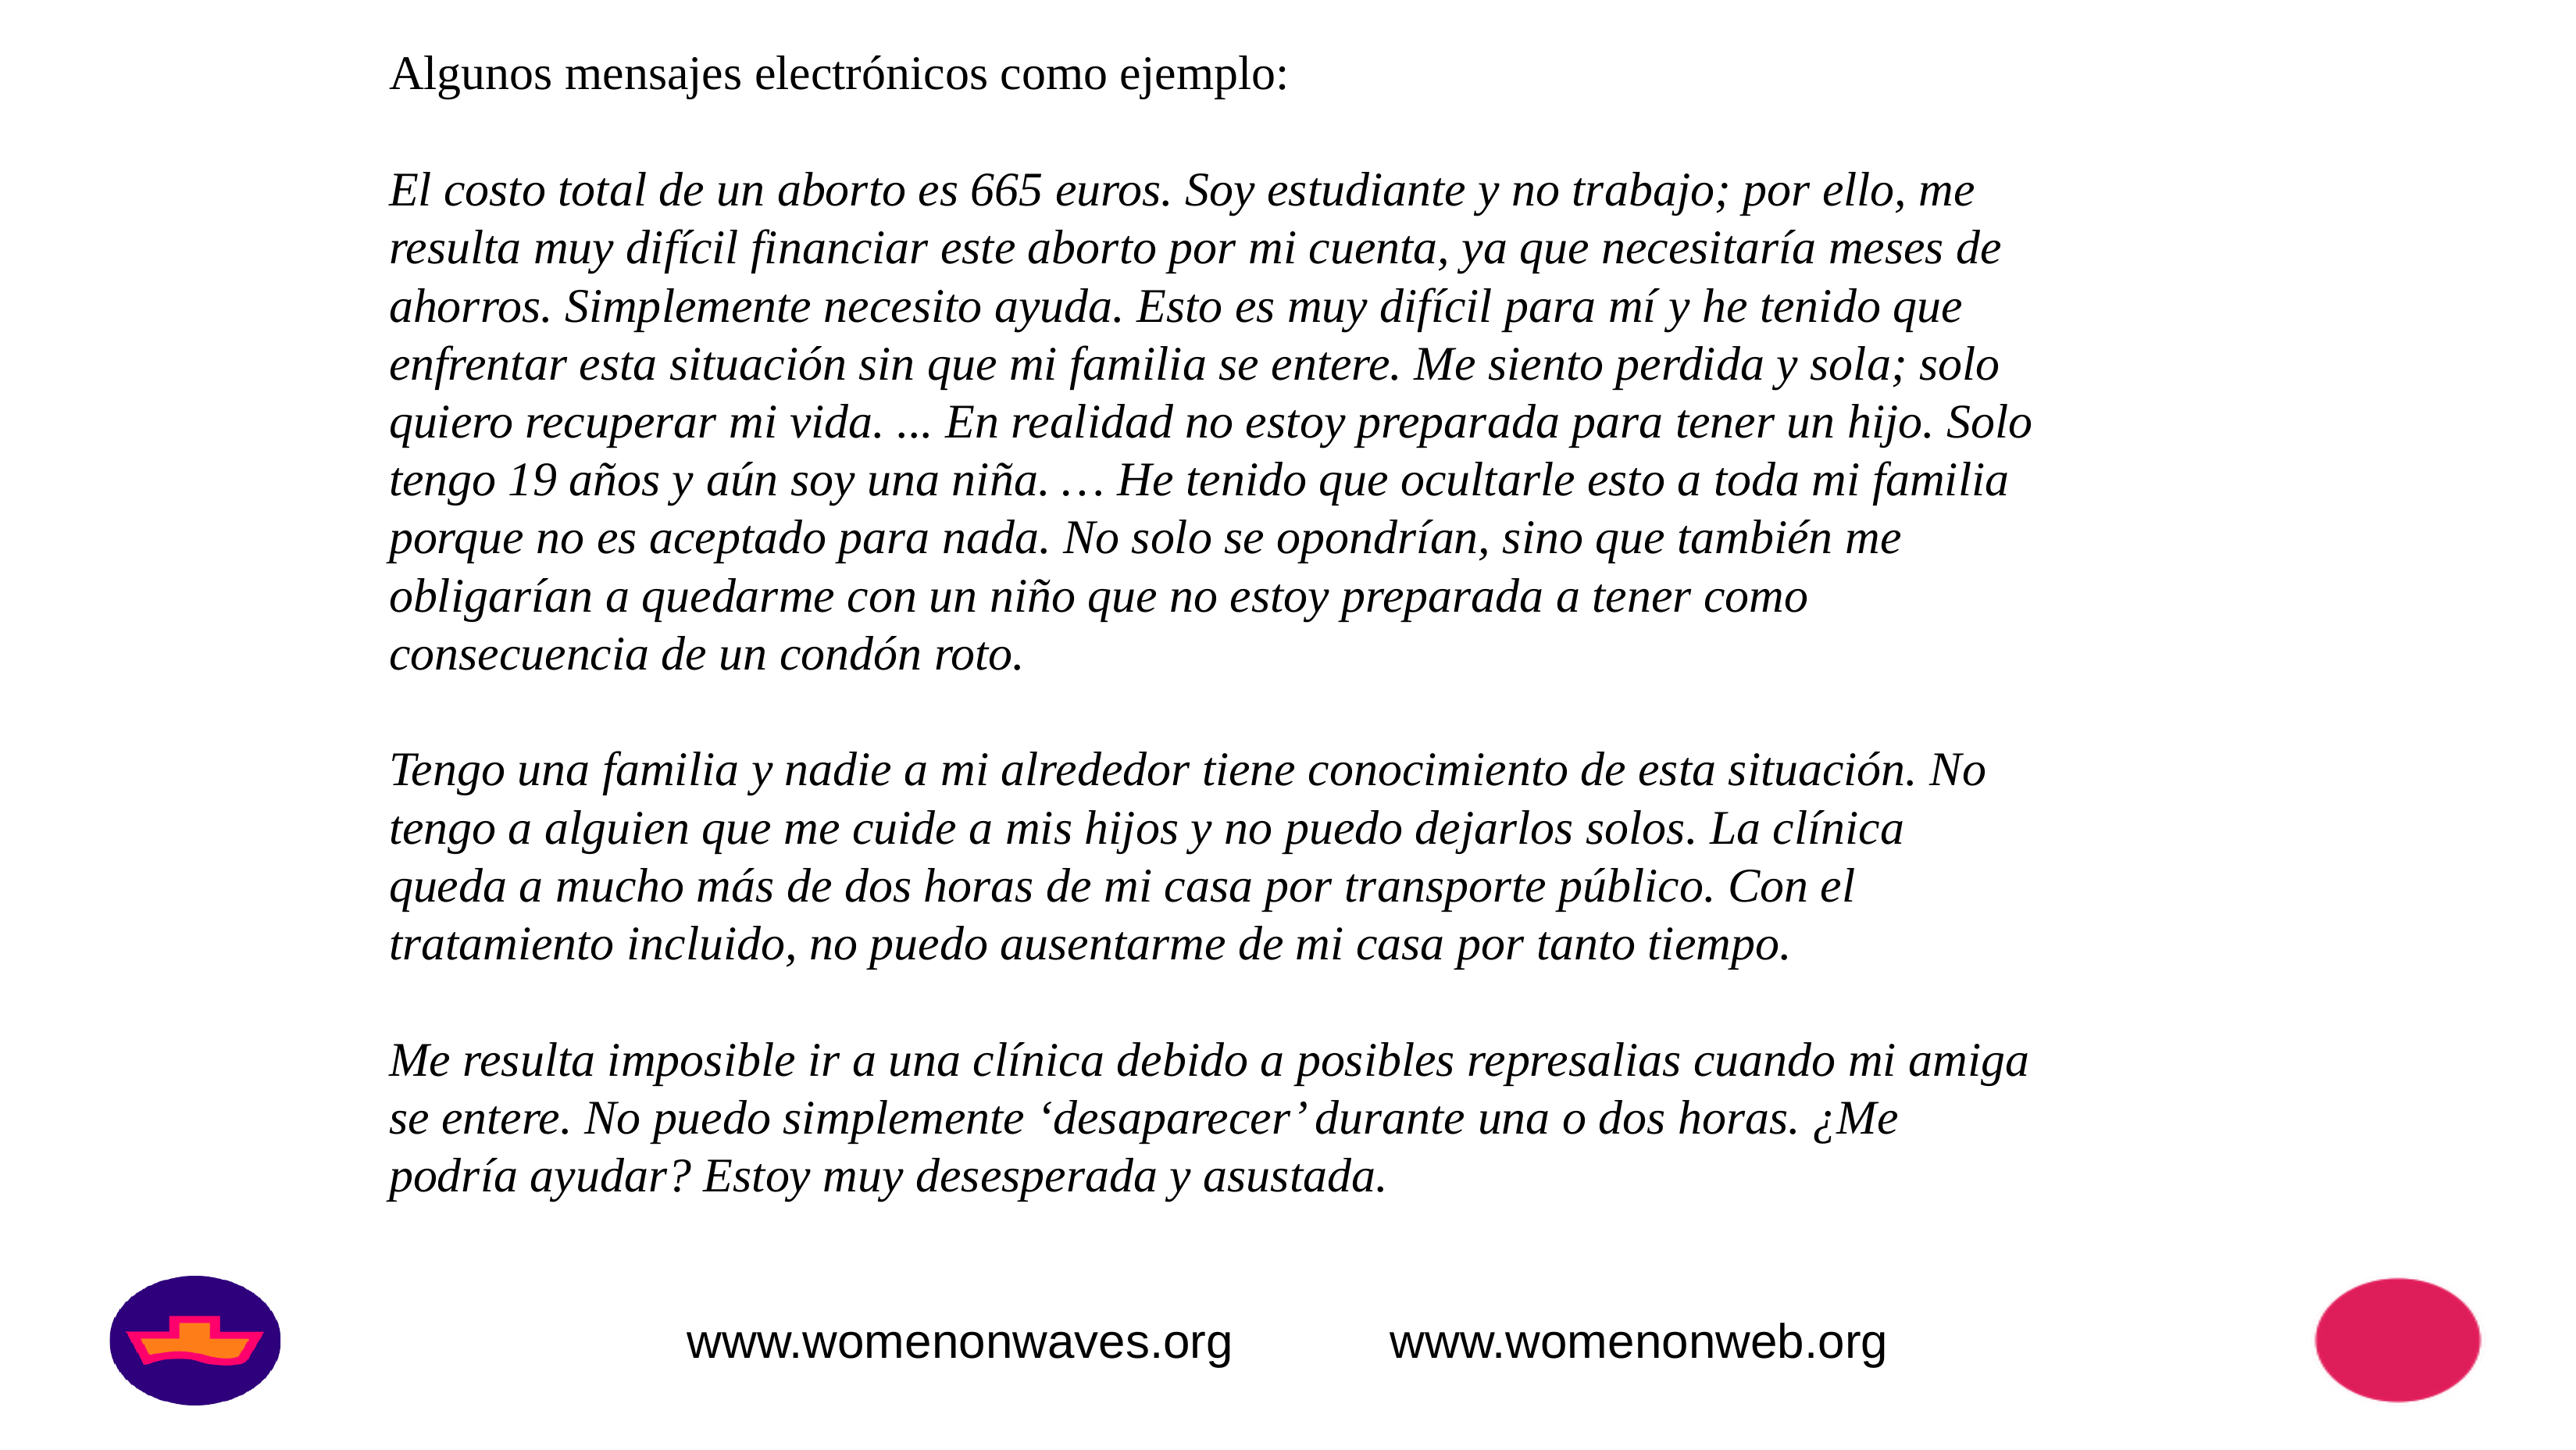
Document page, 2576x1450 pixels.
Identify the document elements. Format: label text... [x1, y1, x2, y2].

picture [2311, 1275, 2486, 1406]
picture [109, 1275, 283, 1406]
title Algunos mensajes electrónicos como ejemplo: El costo total de un aborto es 665 euros. Soy estudiante y no trabajo; por ello, me resulta muy difícil financiar este aborto por mi cuenta, ya que necesitaría meses de ahorros. Simplemente necesito ayuda. Esto es muy difícil para mí y he tenido que enfrentar esta situación sin que mi familia se entere. Me siento perdida y sola; solo quiero recuperar mi vida. ... En realidad no estoy preparada para tener un hijo. Solo tengo 19 años y aún soy una niña. … He tenido que ocultarle esto a toda mi familia porque no es aceptado para nada. No solo se opondrían, sino que también me obligarían a quedarme con un niño que no estoy preparada a tener como consecuencia de un condón roto. Tengo una familia y nadie a mi alrededor tiene conocimiento de esta situación. No tengo a alguien que me cuide a mis hijos y no puedo dejarlos solos. La clínica queda a mucho más de dos horas de mi casa por transporte público. Con el tratamiento incluido, no puedo ausentarme de mi casa por tanto tiempo. Me resulta imposible ir a una clínica debido a posibles represalias cuando mi amiga se entere. No puedo simplemente ‘desaparecer’ durante una o dos horas. ¿Me podría ayudar? Estoy muy desesperada y asustada. [384, 684, 2041, 1259]
